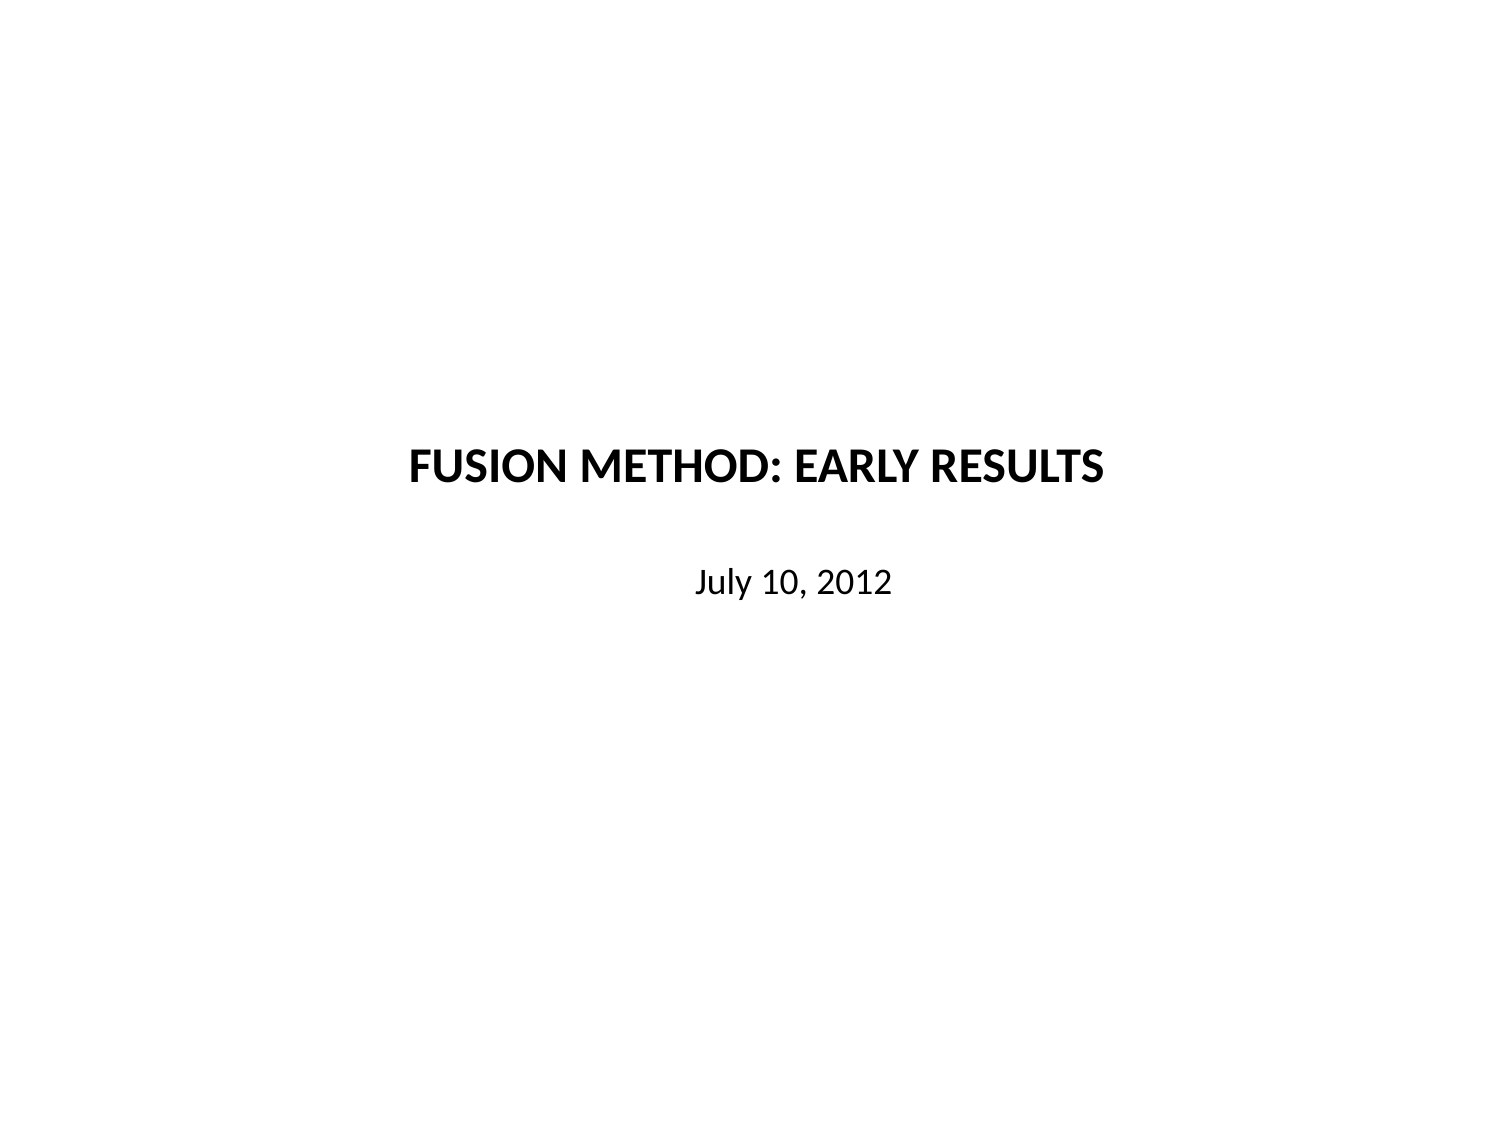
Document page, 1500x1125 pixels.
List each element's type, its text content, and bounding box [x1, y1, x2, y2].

text_box July 10, 2012 [399, 549, 1188, 610]
text_box FUSION METHOD: EARLY RESULTS [287, 424, 1238, 500]
